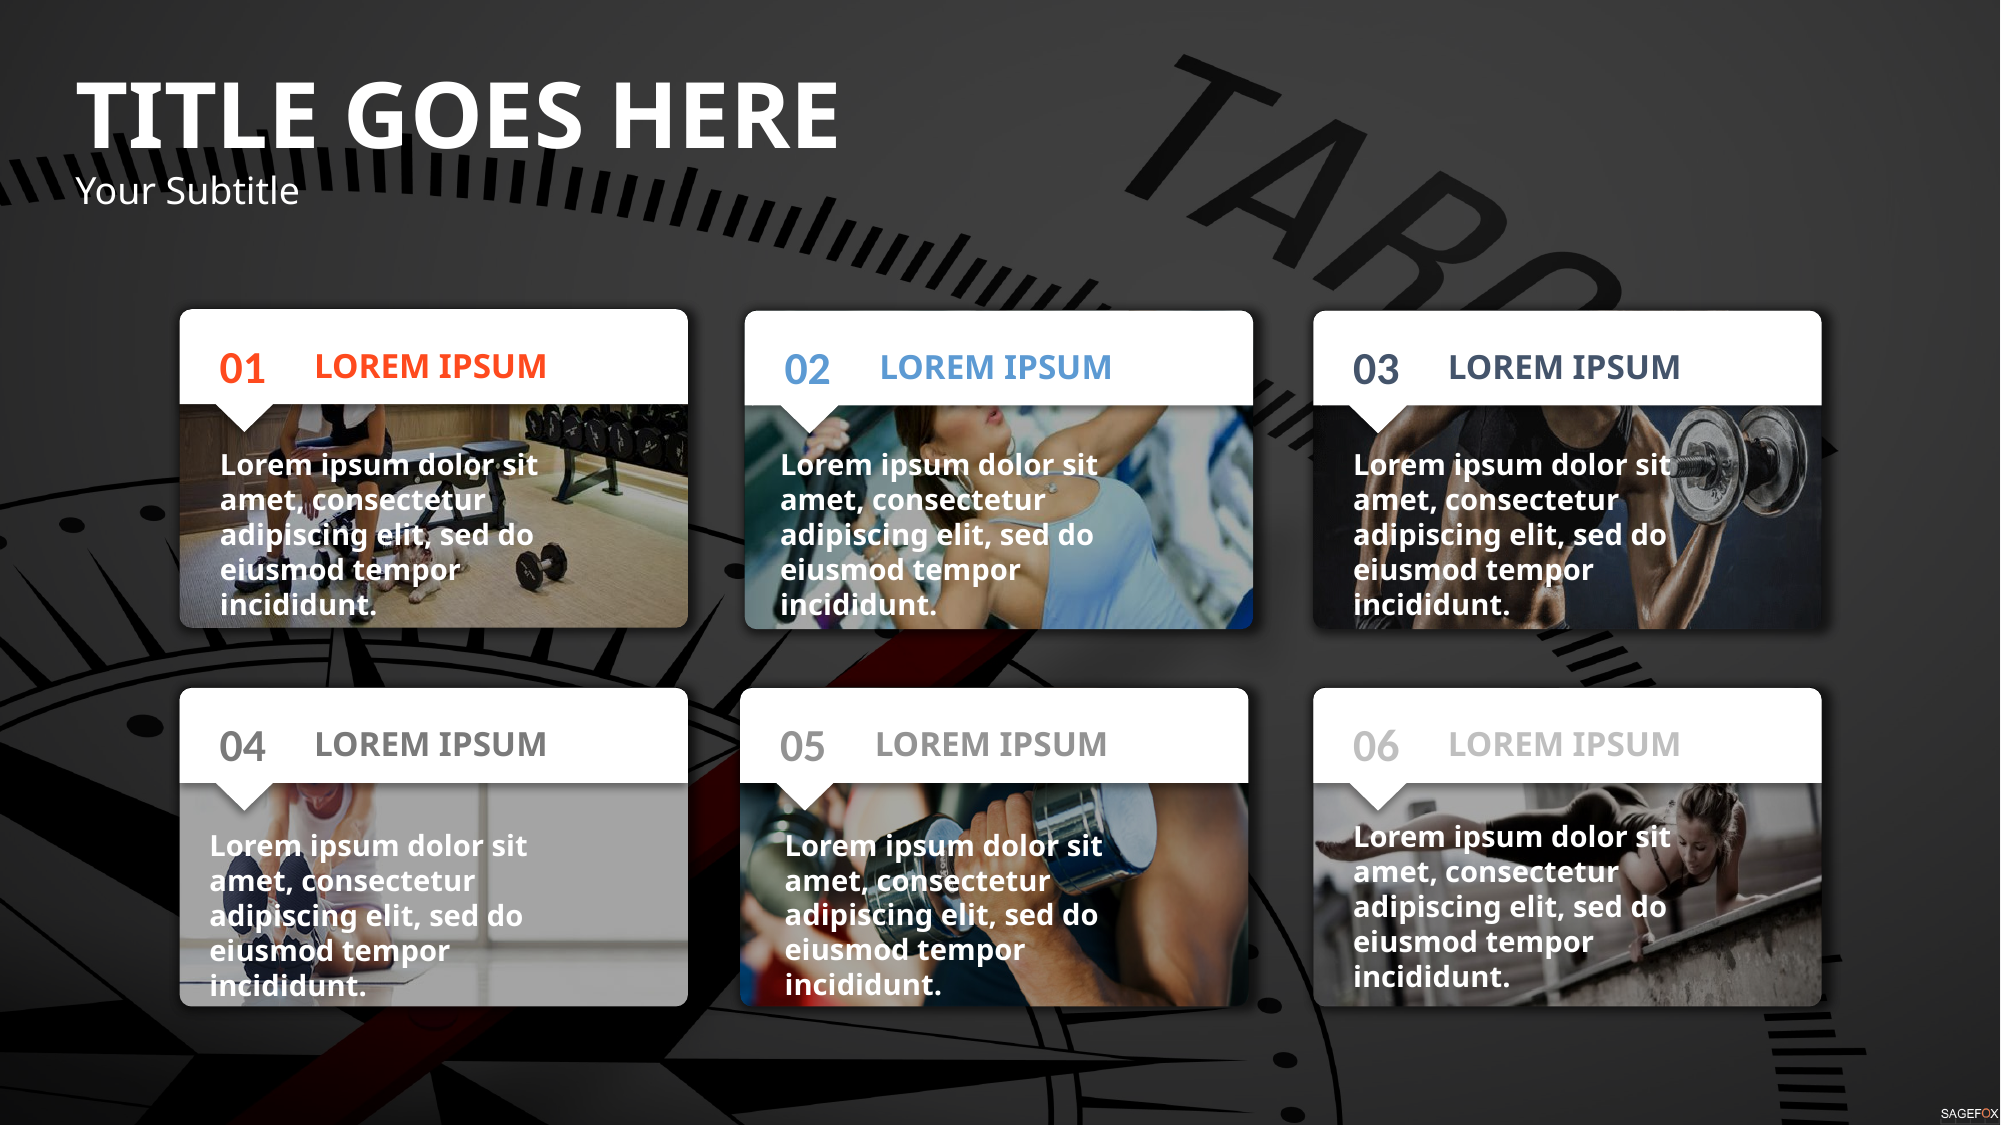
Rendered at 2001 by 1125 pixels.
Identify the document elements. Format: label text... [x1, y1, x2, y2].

text_box Lorem ipsum dolor sit amet, consectetur adipiscing elit, sed do eiusmod tempor incididunt. [1338, 811, 1735, 1001]
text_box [1313, 687, 1822, 811]
text_box [250, 413, 689, 629]
text_box Lorem ipsum dolor sit amet, consectetur adipiscing elit, sed do eiusmod tempor incididunt. [205, 439, 602, 629]
text_box [249, 792, 689, 1008]
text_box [179, 309, 688, 432]
text_box [178, 792, 239, 1008]
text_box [179, 687, 688, 811]
text_box [1312, 413, 1823, 631]
text_box TITLE GOES HERE Your Subtitle [60, 49, 1036, 220]
text_box [1312, 792, 1823, 1008]
text_box Lorem ipsum dolor sit amet, consectetur adipiscing elit, sed do eiusmod tempor incididunt. [765, 438, 1162, 629]
picture [0, 0, 2001, 1125]
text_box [744, 310, 1254, 434]
text_box Lorem ipsum dolor sit amet, consectetur adipiscing elit, sed do eiusmod tempor incididunt. [769, 819, 1166, 1009]
text_box [178, 413, 237, 629]
text_box [809, 791, 1250, 1008]
text_box [743, 412, 1255, 631]
text_box Lorem ipsum dolor sit amet, consectetur adipiscing elit, sed do eiusmod tempor incididunt. [1338, 438, 1735, 629]
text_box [740, 687, 1249, 811]
text_box Lorem ipsum dolor sit amet, consectetur adipiscing elit, sed do eiusmod tempor incididunt. [194, 819, 591, 1010]
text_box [1313, 310, 1822, 434]
text_box [739, 793, 799, 1008]
